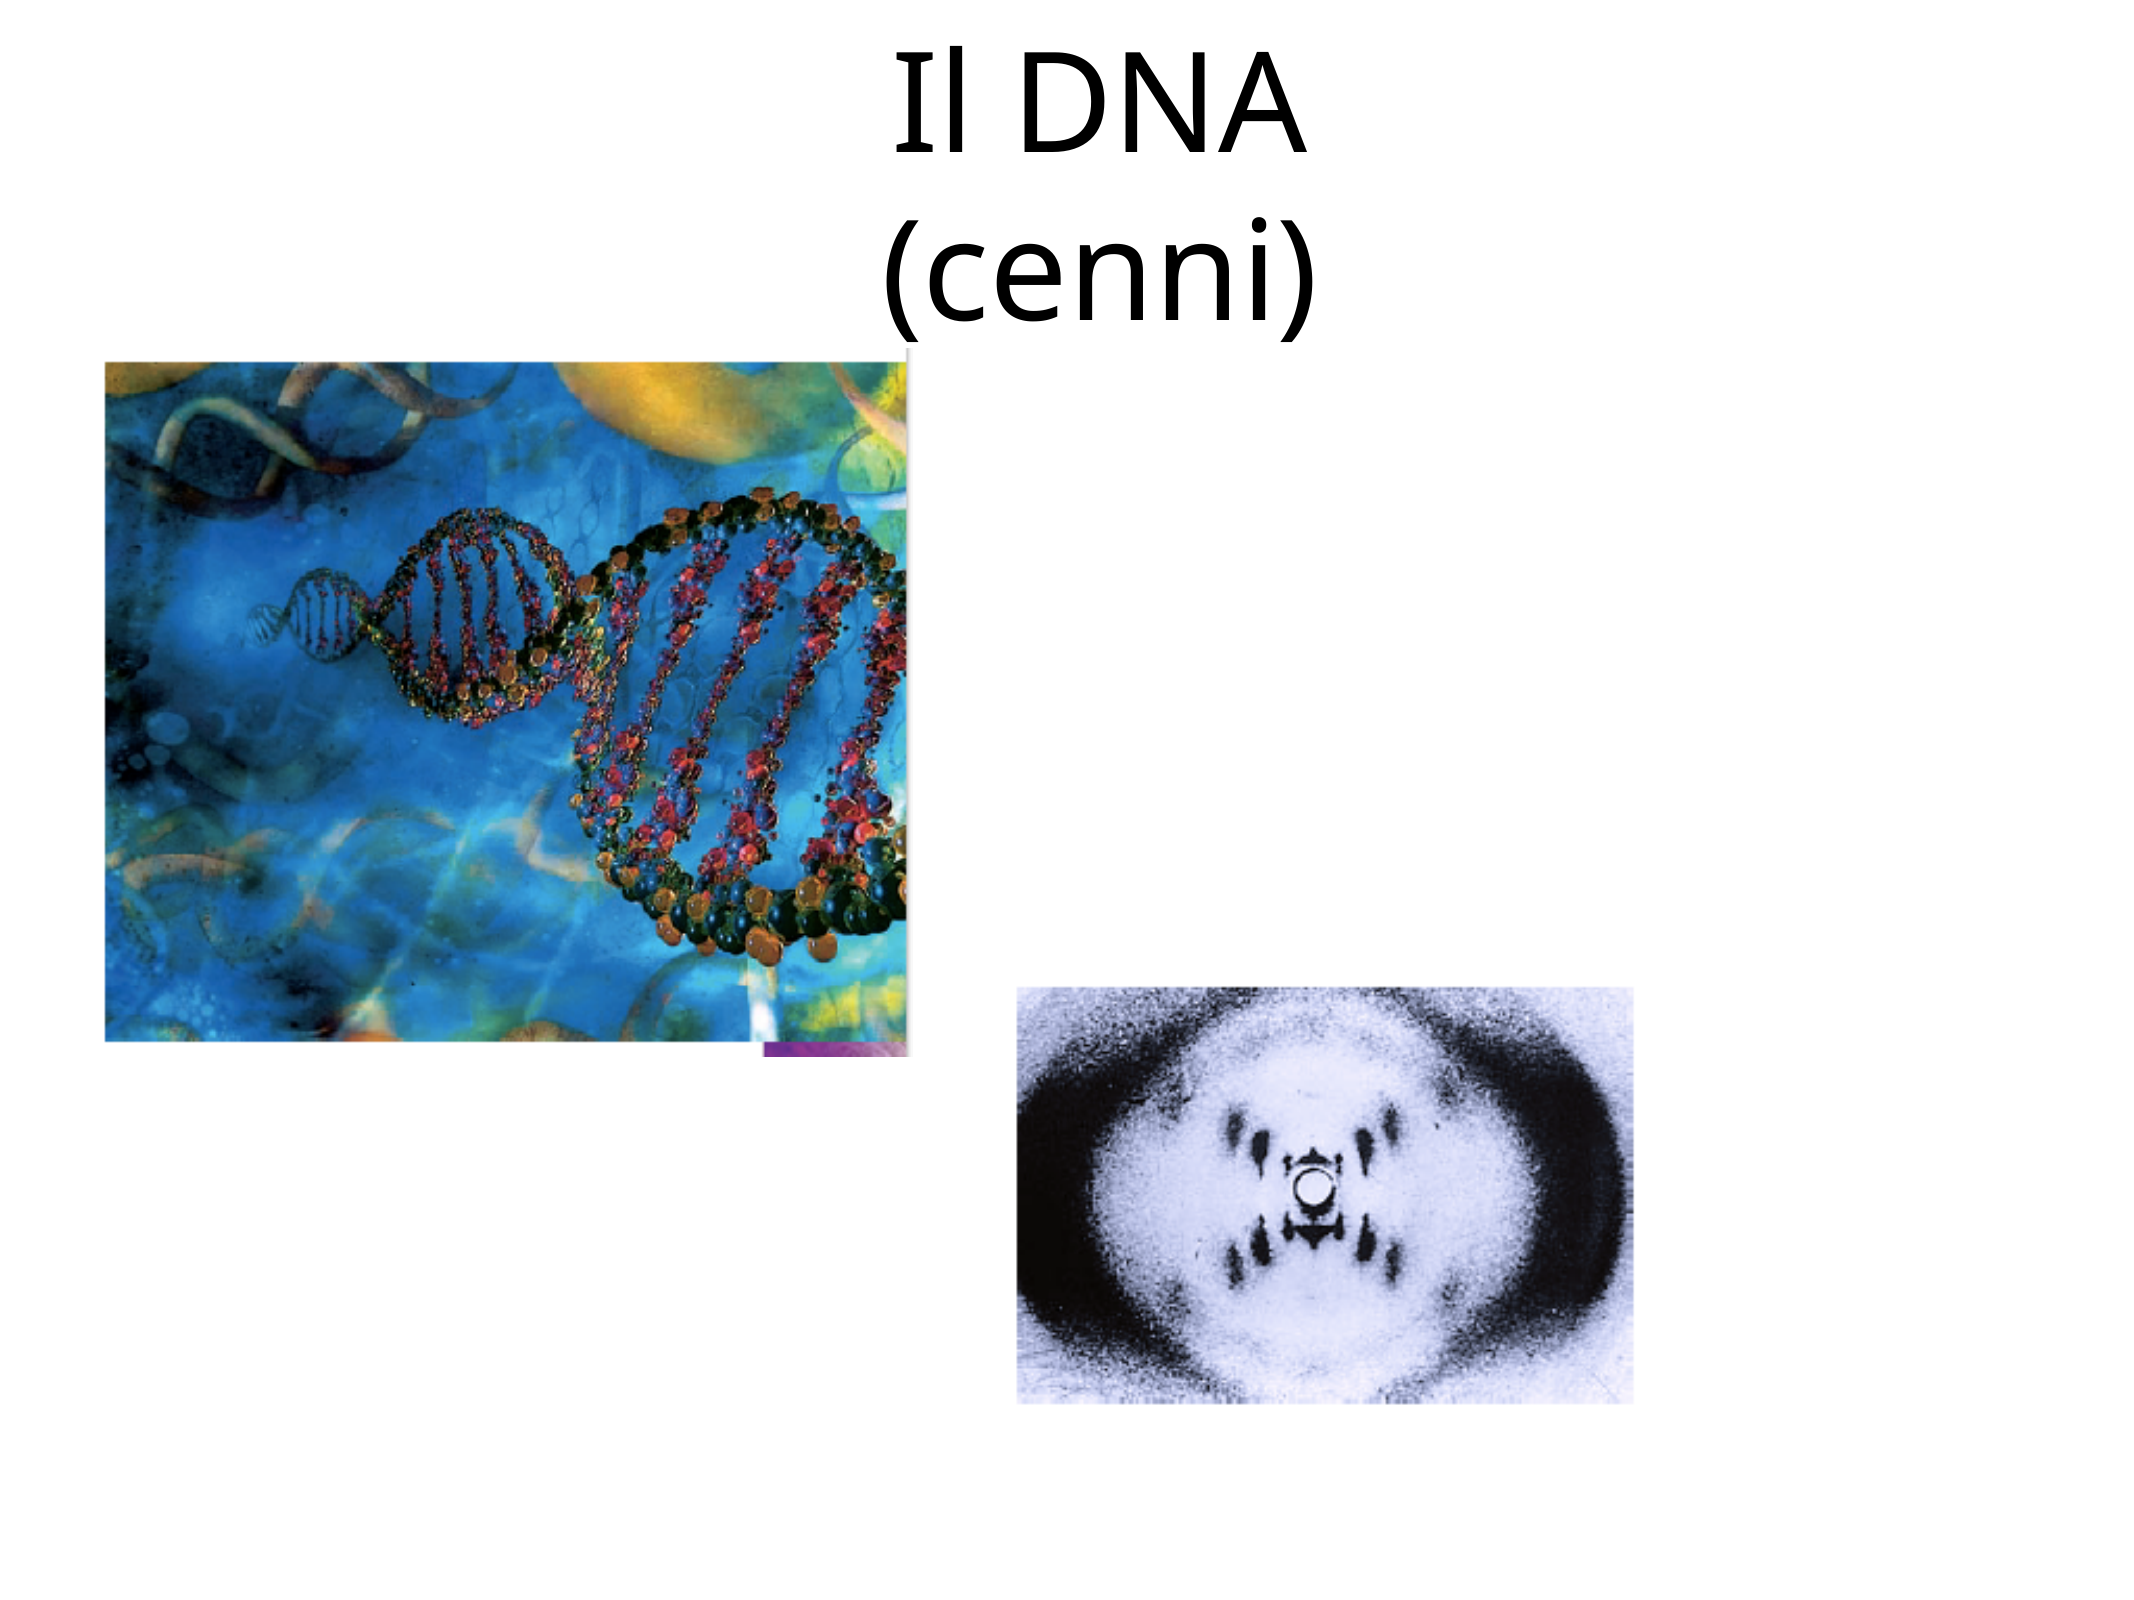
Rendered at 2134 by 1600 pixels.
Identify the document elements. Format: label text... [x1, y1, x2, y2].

picture [989, 964, 1659, 1431]
text_box Il DNA (cenni) [689, 4, 1511, 357]
picture [93, 348, 913, 1058]
